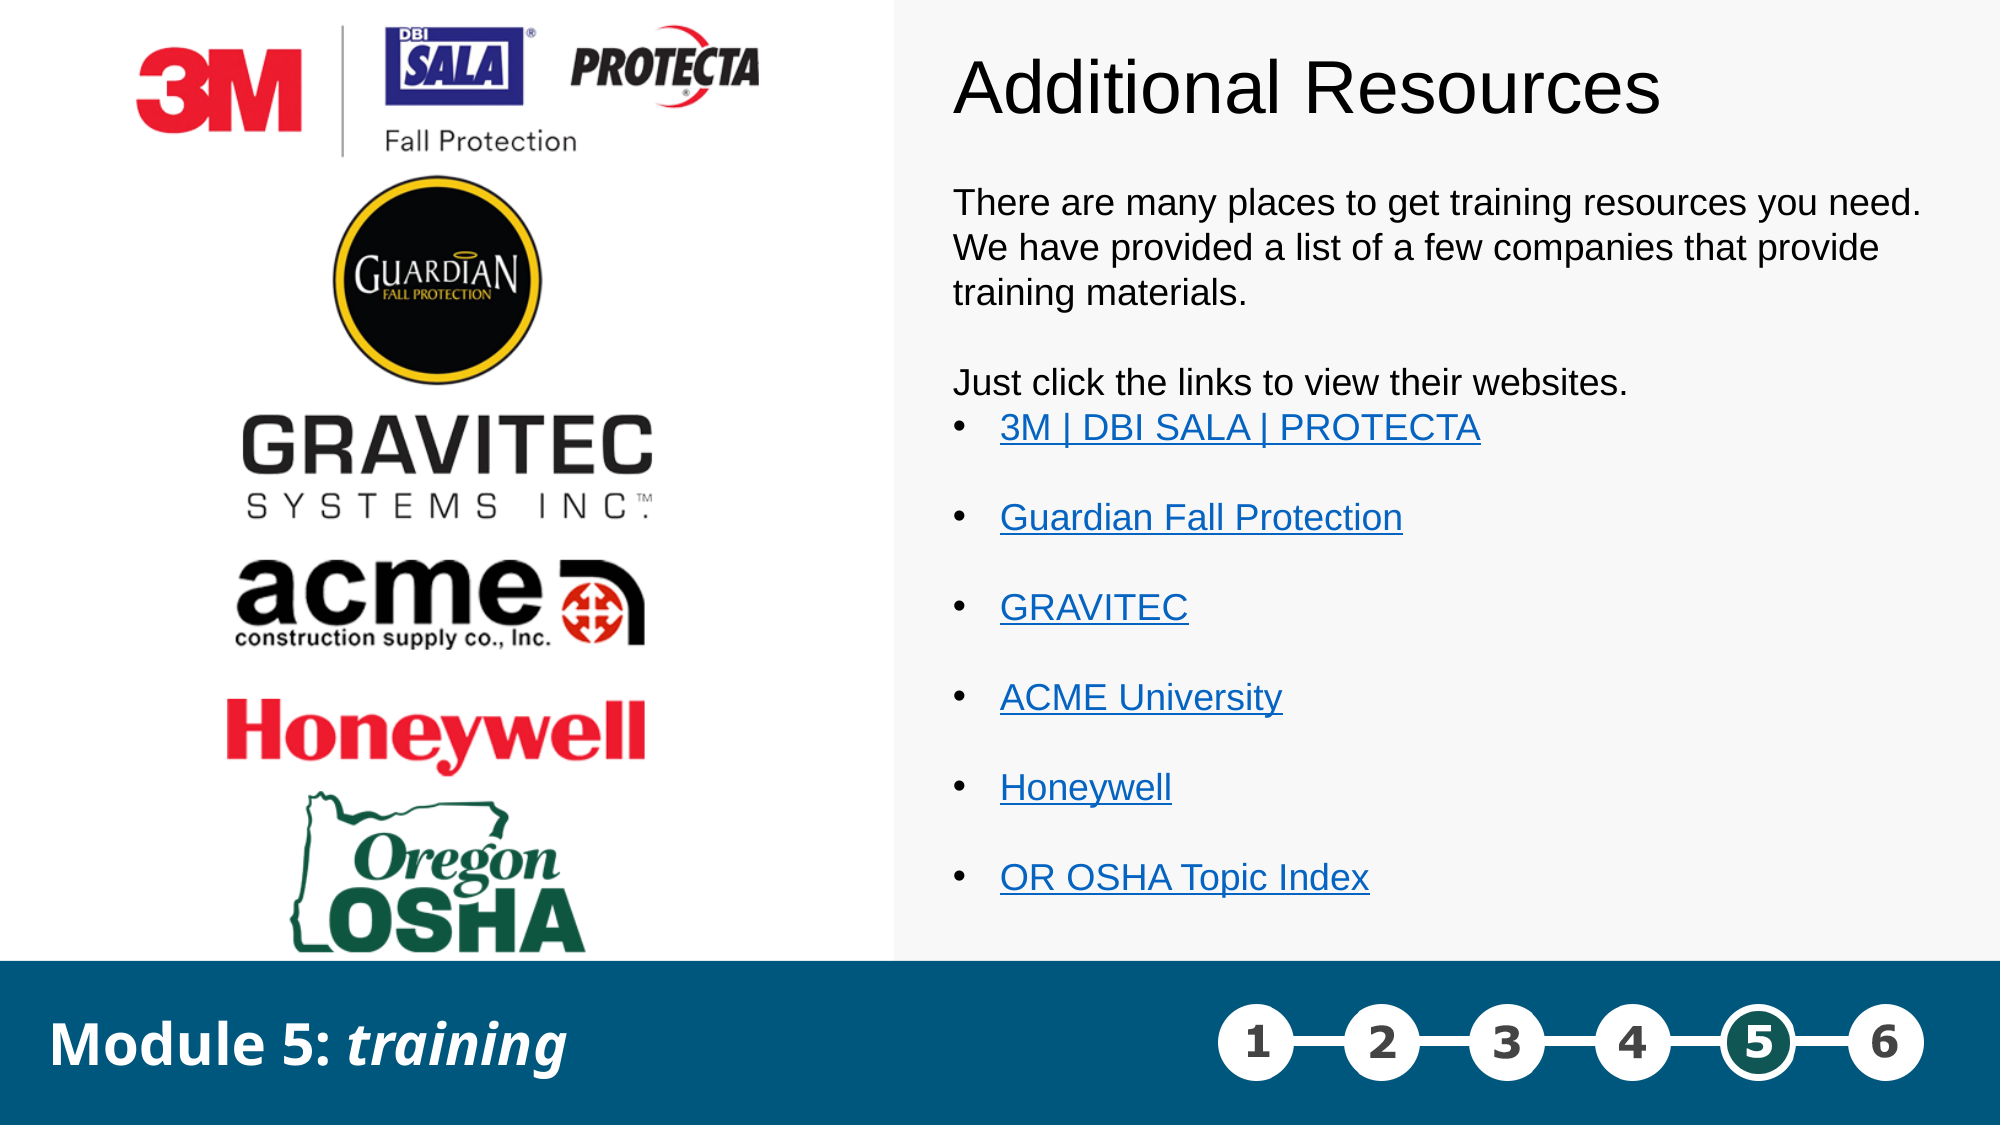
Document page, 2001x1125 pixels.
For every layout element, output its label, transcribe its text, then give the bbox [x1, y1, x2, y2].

text_box Module 5: training [33, 999, 985, 1085]
picture [1219, 1005, 1923, 1080]
text_box [0, 960, 2000, 1125]
title Additional Resources [938, 6, 1952, 170]
text_box There are many places to get training resources you need. We have provided a list of a few companies that provide training materials. Just click the links to view their websites. 3M | DBI SALA | PROTECTA Guardian Fall Protection GRAVITEC ACME University Honeywell OR OSHA Topic Index [938, 170, 1968, 906]
picture [0, 0, 894, 960]
